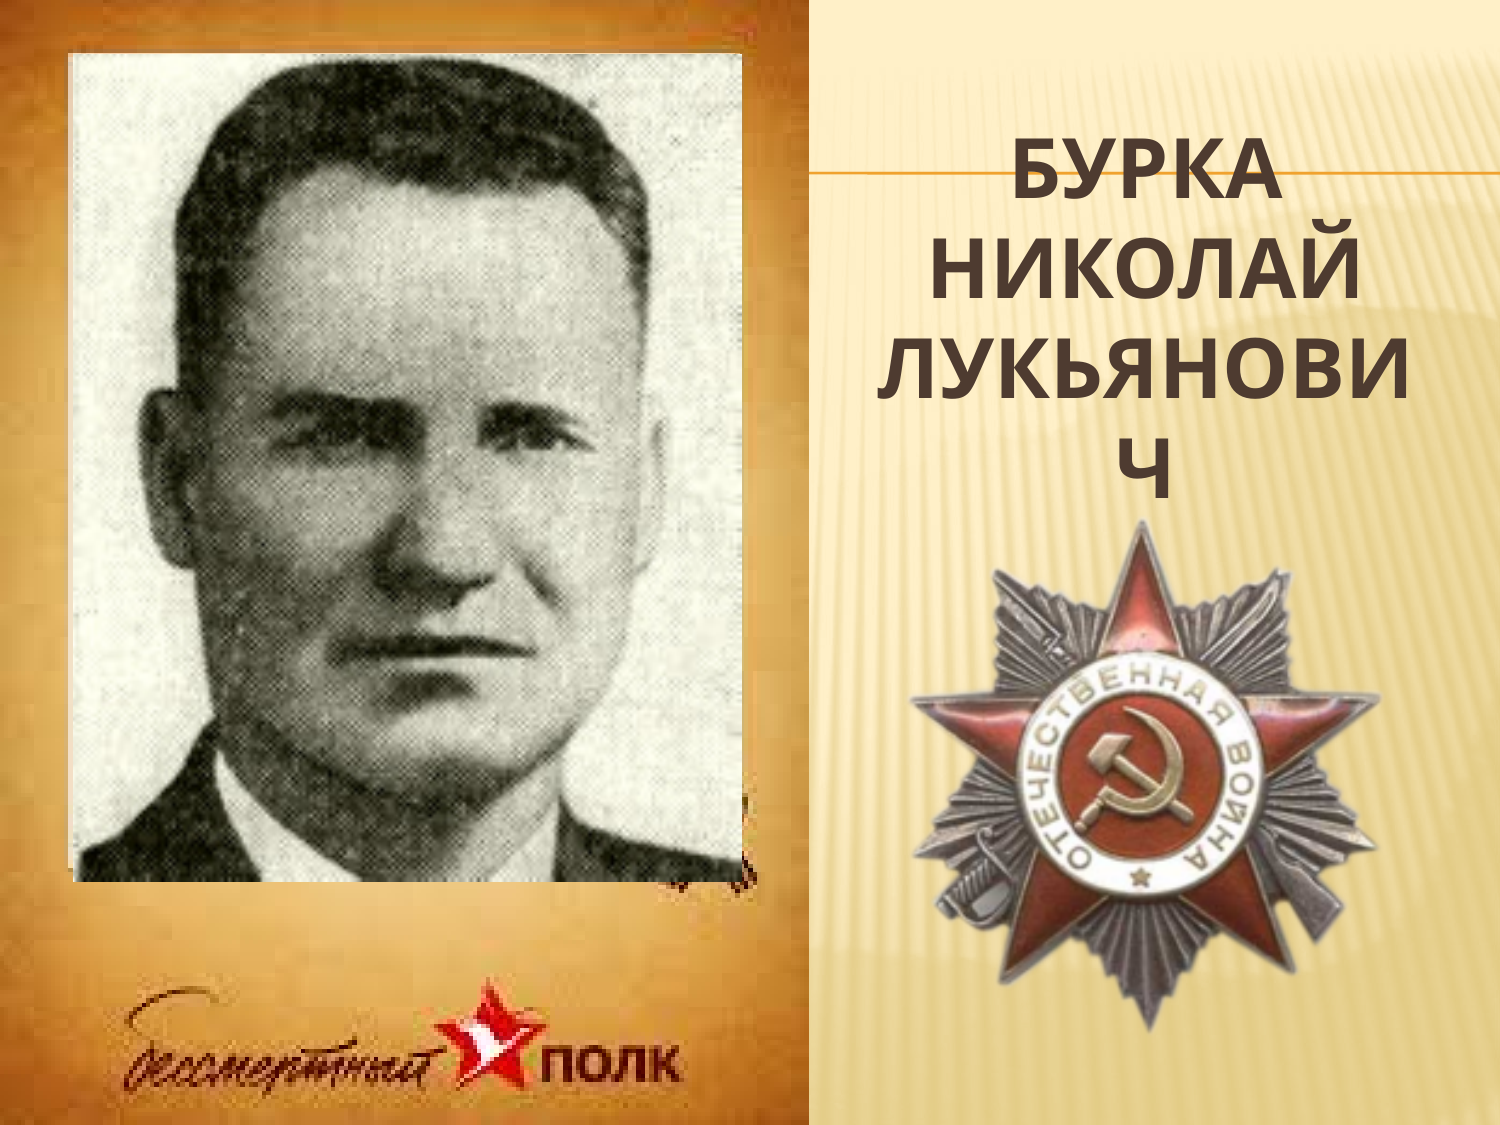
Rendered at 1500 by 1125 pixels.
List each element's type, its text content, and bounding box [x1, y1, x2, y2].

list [73, 54, 742, 882]
picture [903, 514, 1389, 1039]
title Бурка Николай Лукьянович [849, 54, 1442, 667]
picture [0, 0, 810, 1125]
